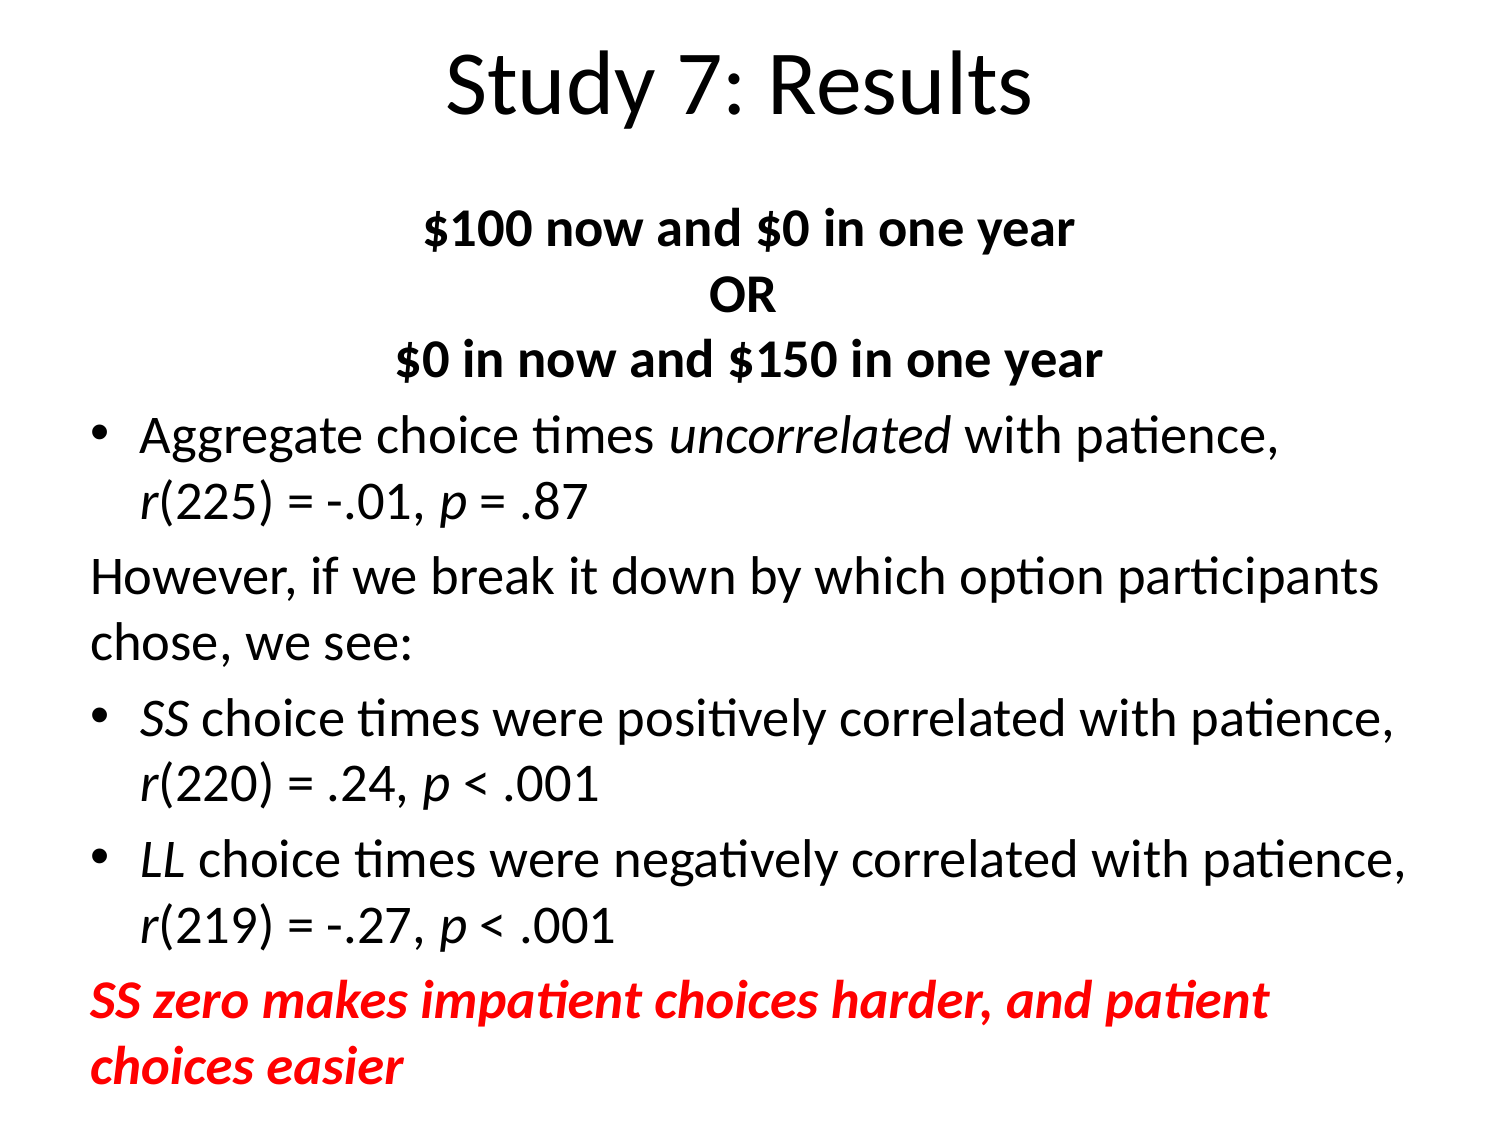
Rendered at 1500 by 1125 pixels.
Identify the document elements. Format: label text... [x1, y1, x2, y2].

list $100 now and $0 in one year OR $0 in now and $150 in one year Aggregate choice times uncorrelated with patience, r(225) = -.01, p = .87 However, if we break it down by which option participants chose, we see: SS choice times were positively correlated with patience, r(220) = .24, p < .001 LL choice times were negatively correlated with patience, r(219) = -.27, p < .001 SS zero makes impatient choices harder, and patient choices easier [75, 184, 1425, 1106]
title Study 7: Results [64, 0, 1415, 172]
